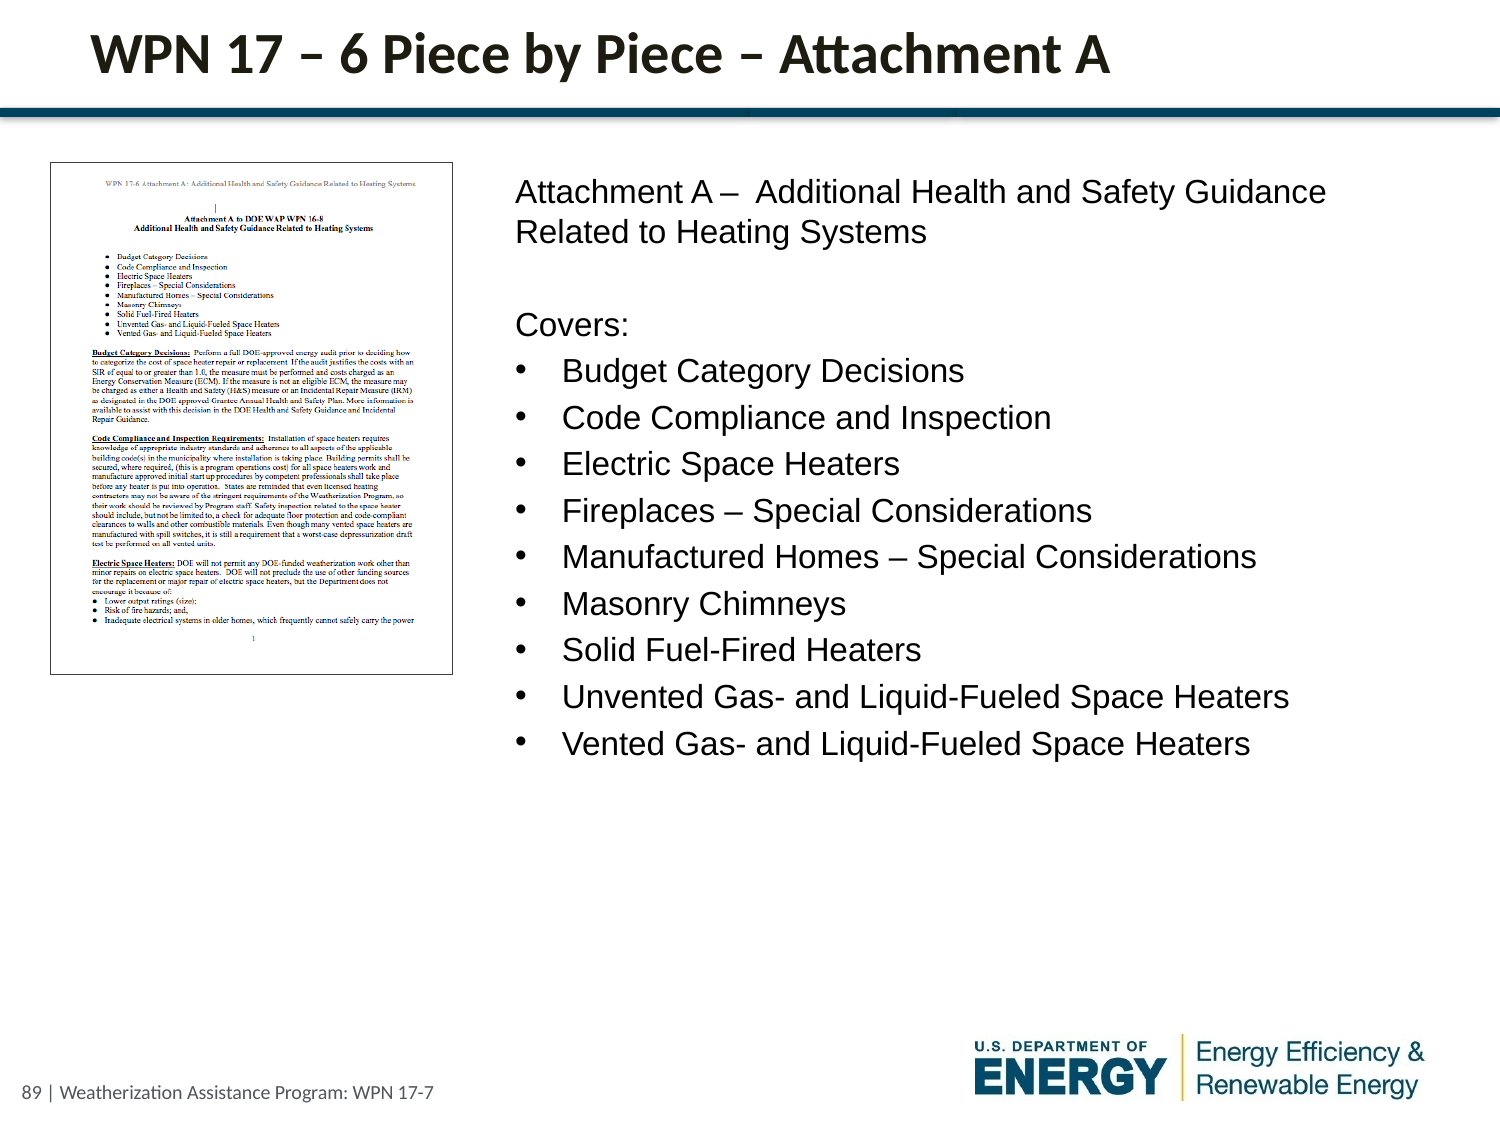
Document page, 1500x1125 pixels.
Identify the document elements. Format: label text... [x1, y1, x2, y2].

text_box Attachment A – Additional Health and Safety Guidance Related to Heating Systems Covers: Budget Category Decisions Code Compliance and Inspection Electric Space Heaters Fireplaces – Special Considerations Manufactured Homes – Special Considerations Masonry Chimneys Solid Fuel-Fired Heaters Unvented Gas- and Liquid-Fueled Space Heaters Vented Gas- and Liquid-Fueled Space Heaters [500, 162, 1450, 988]
picture [975, 1034, 1425, 1101]
title WPN 17 – 6 Piece by Piece – Attachment A [75, 0, 1425, 113]
picture [49, 162, 454, 676]
